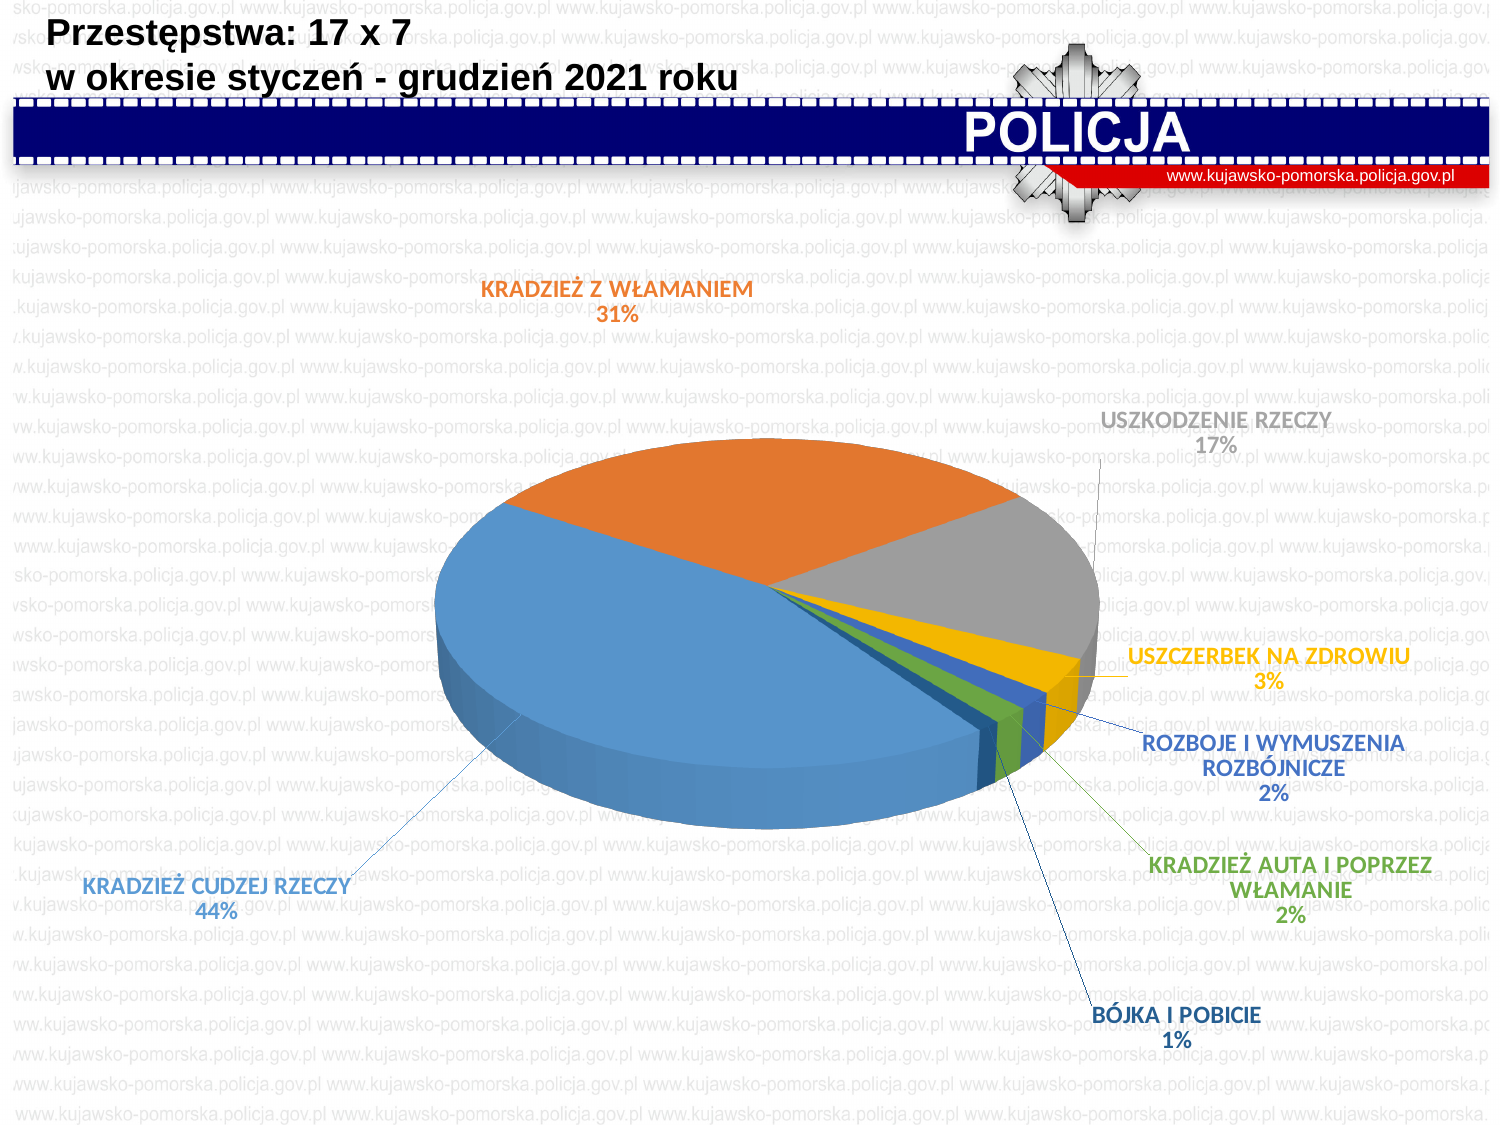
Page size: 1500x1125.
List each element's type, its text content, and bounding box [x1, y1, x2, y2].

text_box Przestępstwa: 17 x 7 w okresie styczeń - grudzień 2021 roku [1, 0, 904, 146]
text_box www.kujawsko-pomorska.policja.gov.pl [1092, 157, 1500, 193]
picture [0, 0, 1500, 194]
chart [0, 194, 1500, 1125]
